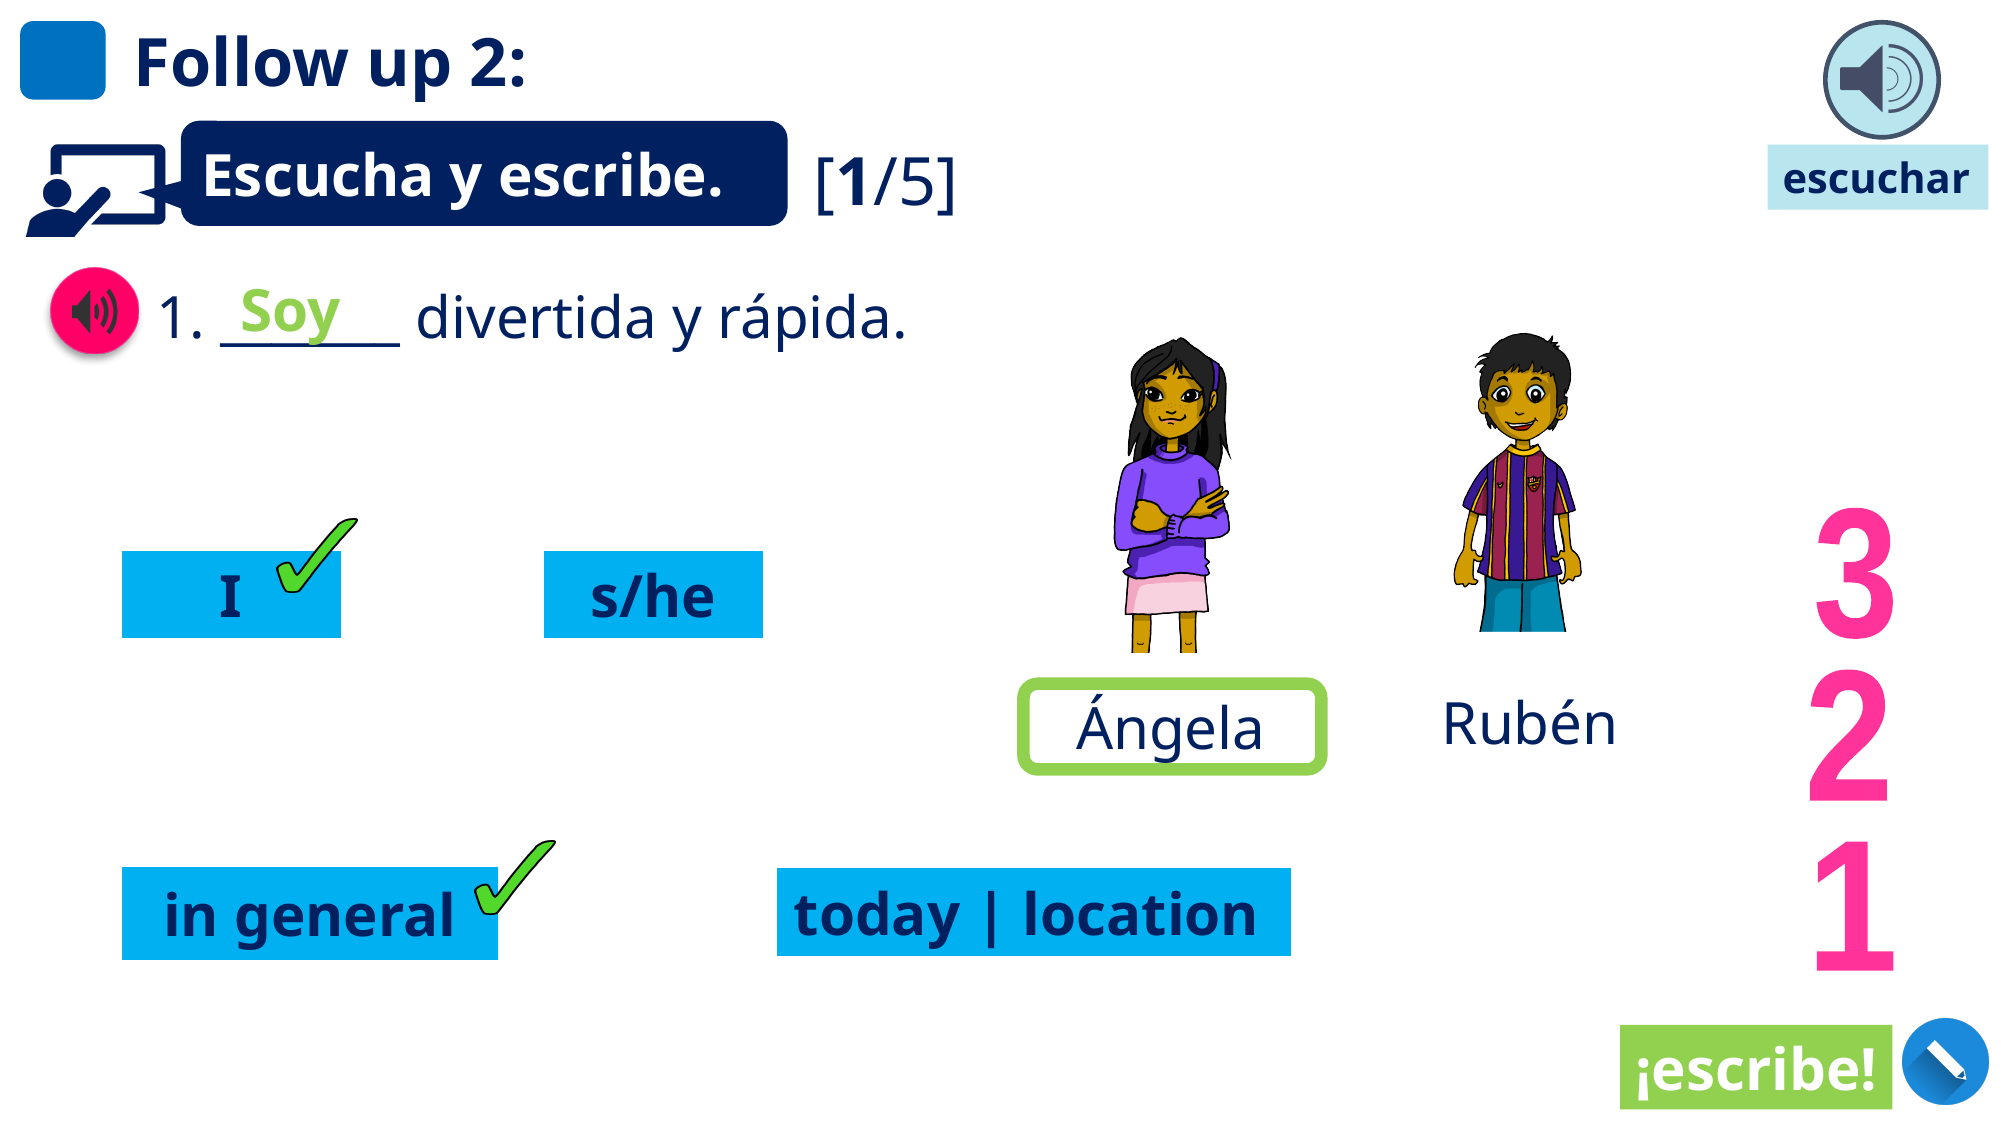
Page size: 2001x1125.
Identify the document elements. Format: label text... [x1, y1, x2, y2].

text_box ¡escribe! [1620, 1024, 1893, 1110]
picture [1430, 319, 1614, 632]
text_box Rubén [1427, 679, 1634, 764]
picture [20, 115, 171, 266]
text_box today | location [777, 868, 1291, 956]
text_box [1/5] [798, 128, 1260, 240]
text_box escuchar [1767, 144, 1989, 210]
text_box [1825, 22, 1939, 138]
title Follow up 2: [118, 9, 580, 121]
text_box [20, 21, 106, 100]
picture [276, 518, 358, 593]
text_box Ángela [1061, 683, 1281, 769]
text_box [1022, 682, 1323, 771]
text_box in general [122, 867, 498, 960]
picture [1902, 1018, 1989, 1105]
picture [50, 267, 139, 354]
picture [1100, 329, 1244, 653]
picture [474, 840, 556, 915]
text_box s/he [544, 551, 763, 638]
text_box 1. _______ divertida y rápida. [141, 272, 1143, 358]
text_box I [122, 551, 341, 638]
text_box Escucha y escribe. [171, 120, 788, 226]
text_box Soy [226, 265, 357, 350]
